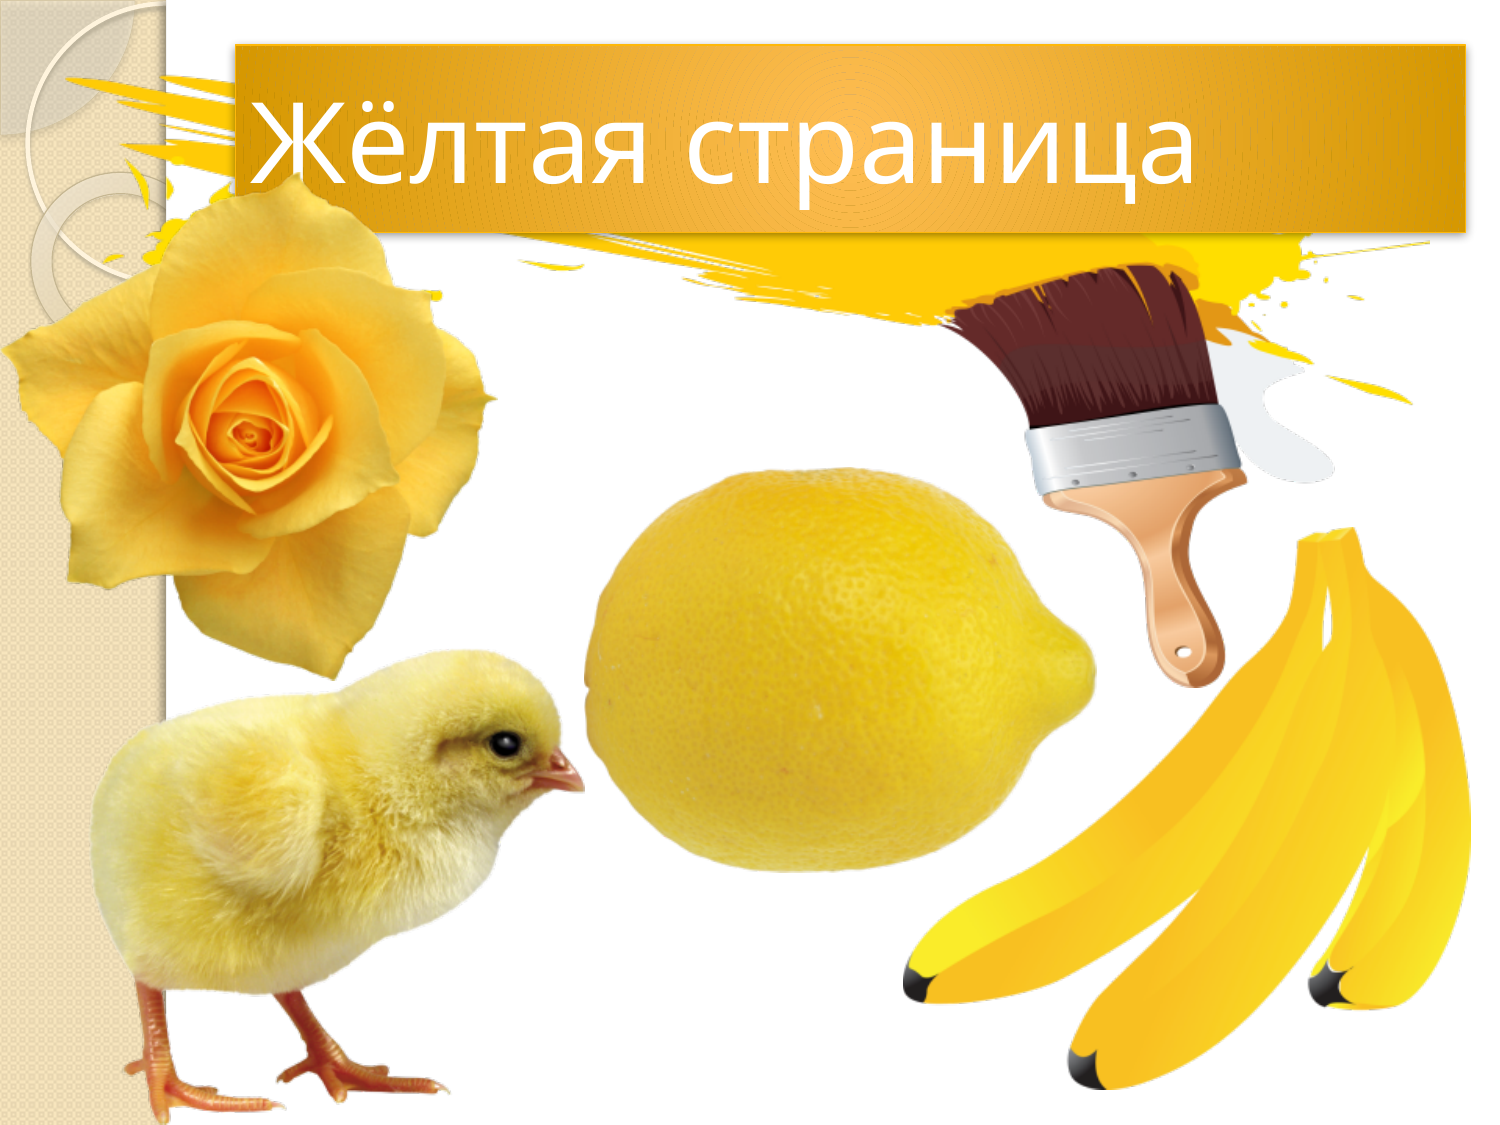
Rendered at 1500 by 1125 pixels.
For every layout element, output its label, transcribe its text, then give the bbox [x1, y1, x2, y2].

picture [0, 66, 1471, 1125]
title Жёлтая страница [235, 44, 1466, 233]
